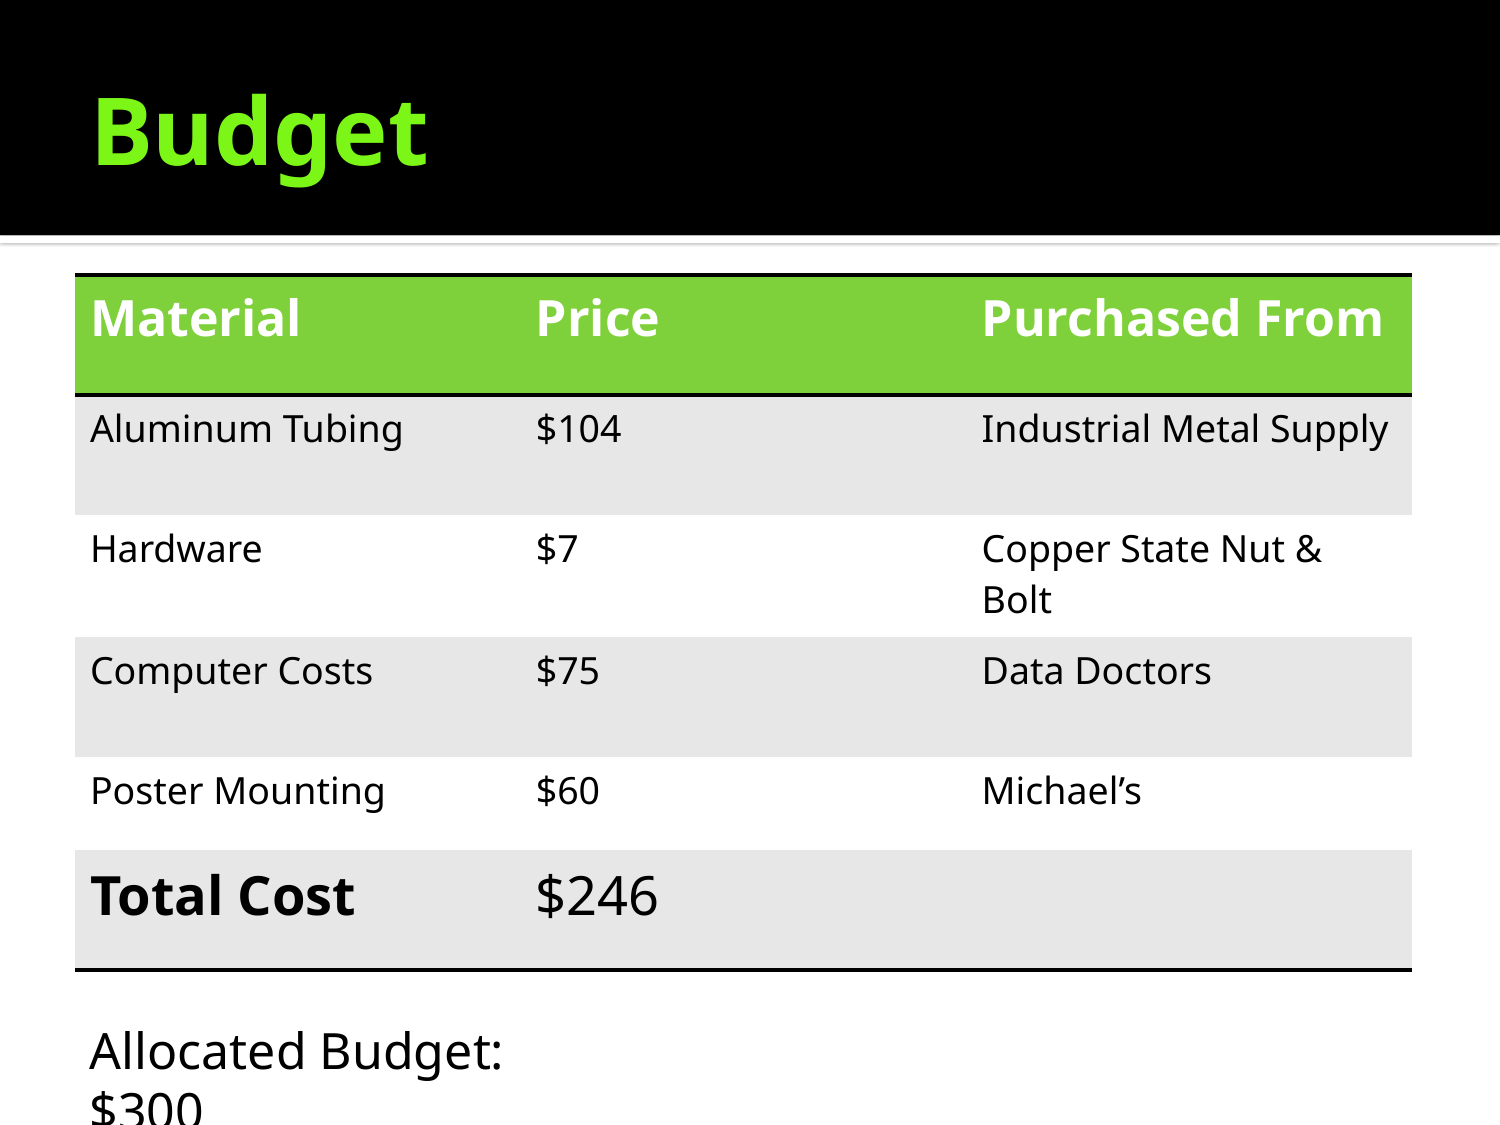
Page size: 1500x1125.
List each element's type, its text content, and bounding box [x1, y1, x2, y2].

table_cell Copper State Nut & Bolt [967, 515, 1412, 637]
text_box Allocated Budget: $300 [74, 1012, 588, 1125]
table_cell [967, 850, 1412, 968]
table_cell Aluminum Tubing [75, 397, 521, 515]
title Budget [75, 25, 1425, 231]
table_cell Michael’s [967, 757, 1412, 850]
table_cell Hardware [75, 515, 521, 637]
table_cell Total Cost [75, 850, 521, 968]
table_cell Computer Costs [75, 637, 521, 757]
table_cell $75 [521, 637, 967, 757]
table_header Material [75, 277, 521, 393]
table_cell $246 [521, 850, 967, 968]
table_cell $104 [521, 397, 967, 515]
table_cell Industrial Metal Supply [967, 397, 1412, 515]
table_cell $60 [521, 757, 967, 850]
table_header Purchased From [967, 277, 1412, 393]
table_cell Data Doctors [967, 637, 1412, 757]
table_header Price [521, 277, 967, 393]
table_cell $7 [521, 515, 967, 637]
table_cell Poster Mounting [75, 757, 521, 850]
